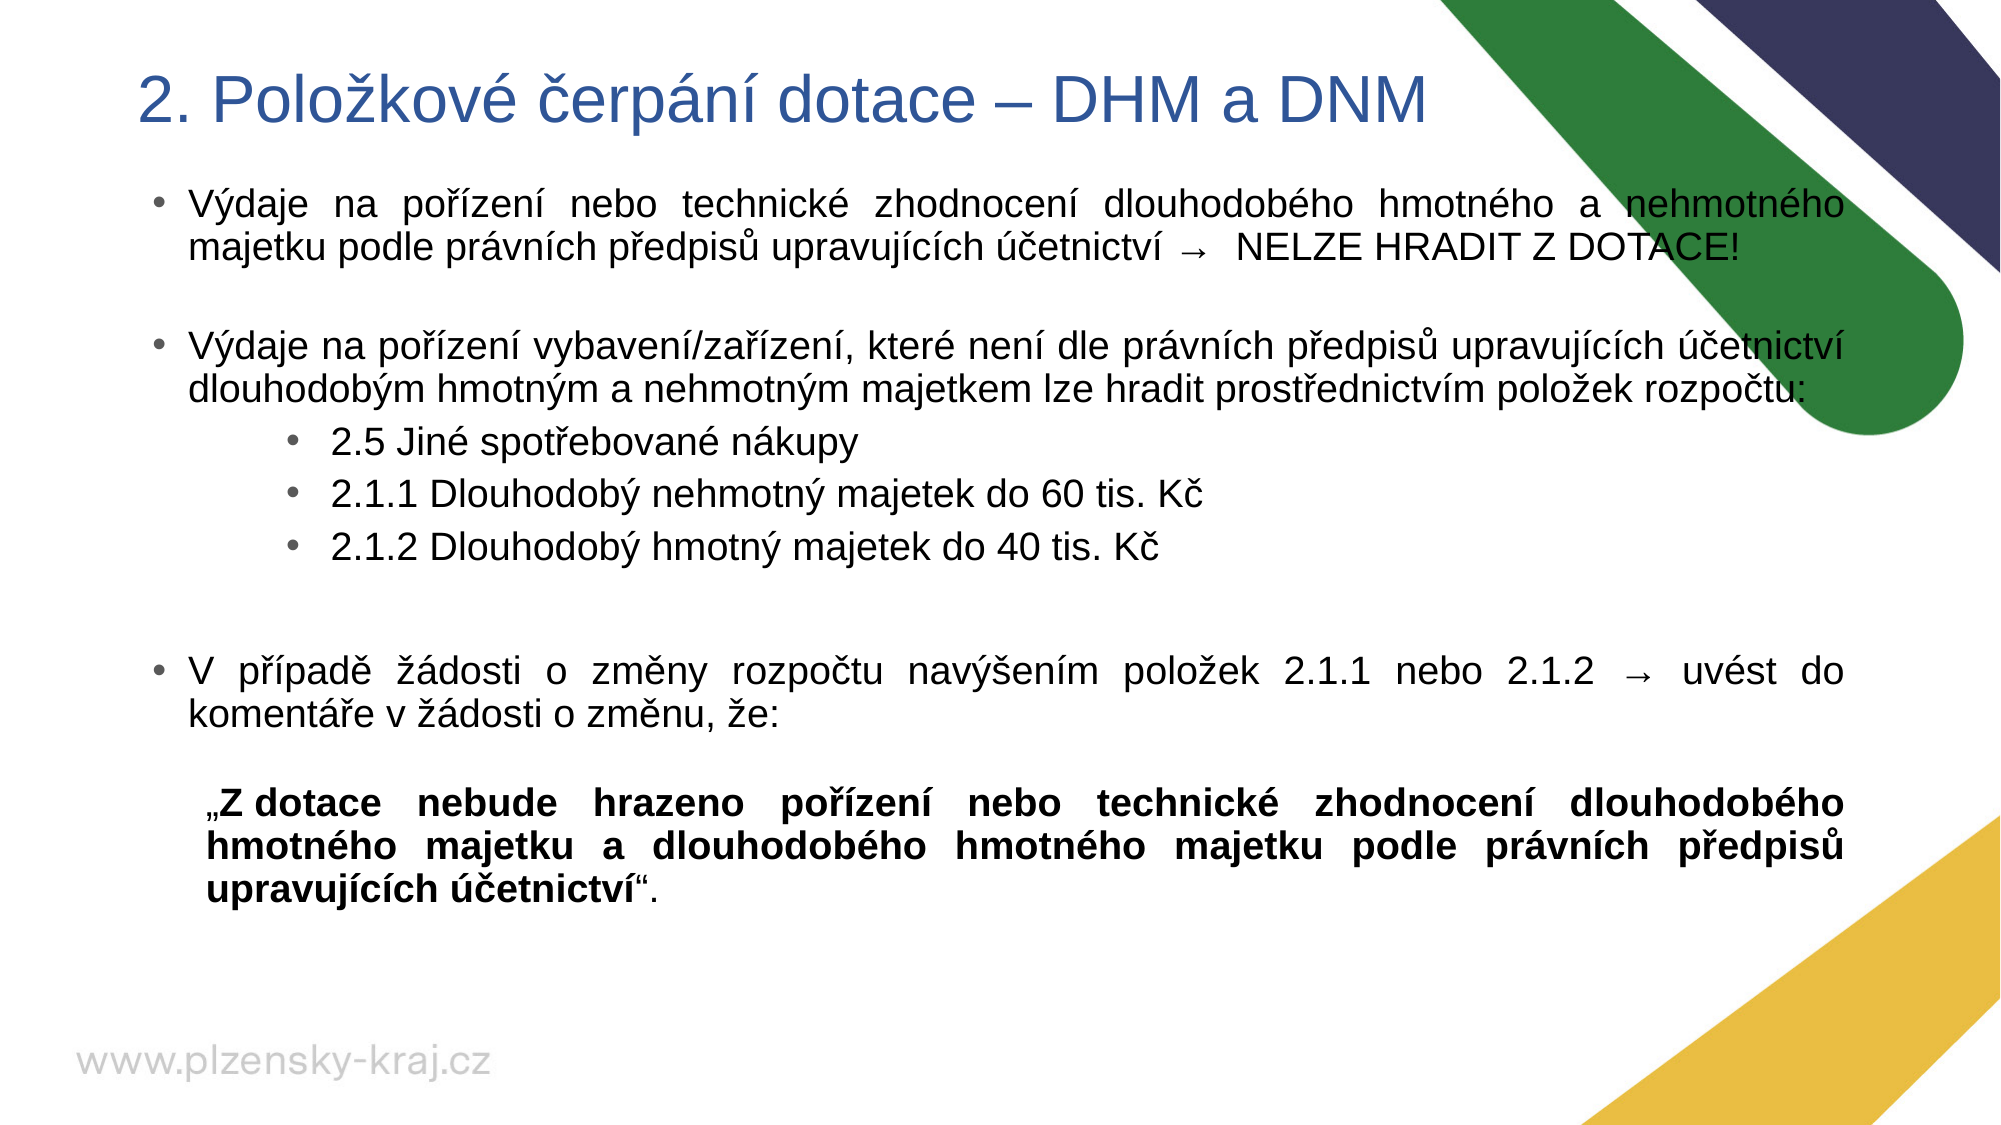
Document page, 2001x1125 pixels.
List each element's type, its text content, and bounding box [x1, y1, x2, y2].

picture [0, 0, 2001, 1125]
title 2. Položkové čerpání dotace – DHM a DNM [122, 42, 1848, 159]
list Výdaje na pořízení nebo technické zhodnocení dlouhodobého hmotného a nehmotného majetku podle právních předpisů upravujících účetnictví → NELZE HRADIT Z DOTACE! Výdaje na pořízení vybavení/zařízení, které není dle právních předpisů upravujících účetnictví dlouhodobým hmotným a nehmotným majetkem lze hradit prostřednictvím položek rozpočtu: 2.5 Jiné spotřebované nákupy 2.1.1 Dlouhodobý nehmotný majetek do 60 tis. Kč 2.1.2 Dlouhodobý hmotný majetek do 40 tis. Kč V případě žádosti o změny rozpočtu navýšením položek 2.1.1 nebo 2.1.2 → uvést do komentáře v žádosti o změnu, že: „Z dotace nebude hrazeno pořízení nebo technické zhodnocení dlouhodobého hmotného majetku a dlouhodobého hmotného majetku podle právních předpisů upravujících účetnictví“. [137, 175, 1863, 931]
